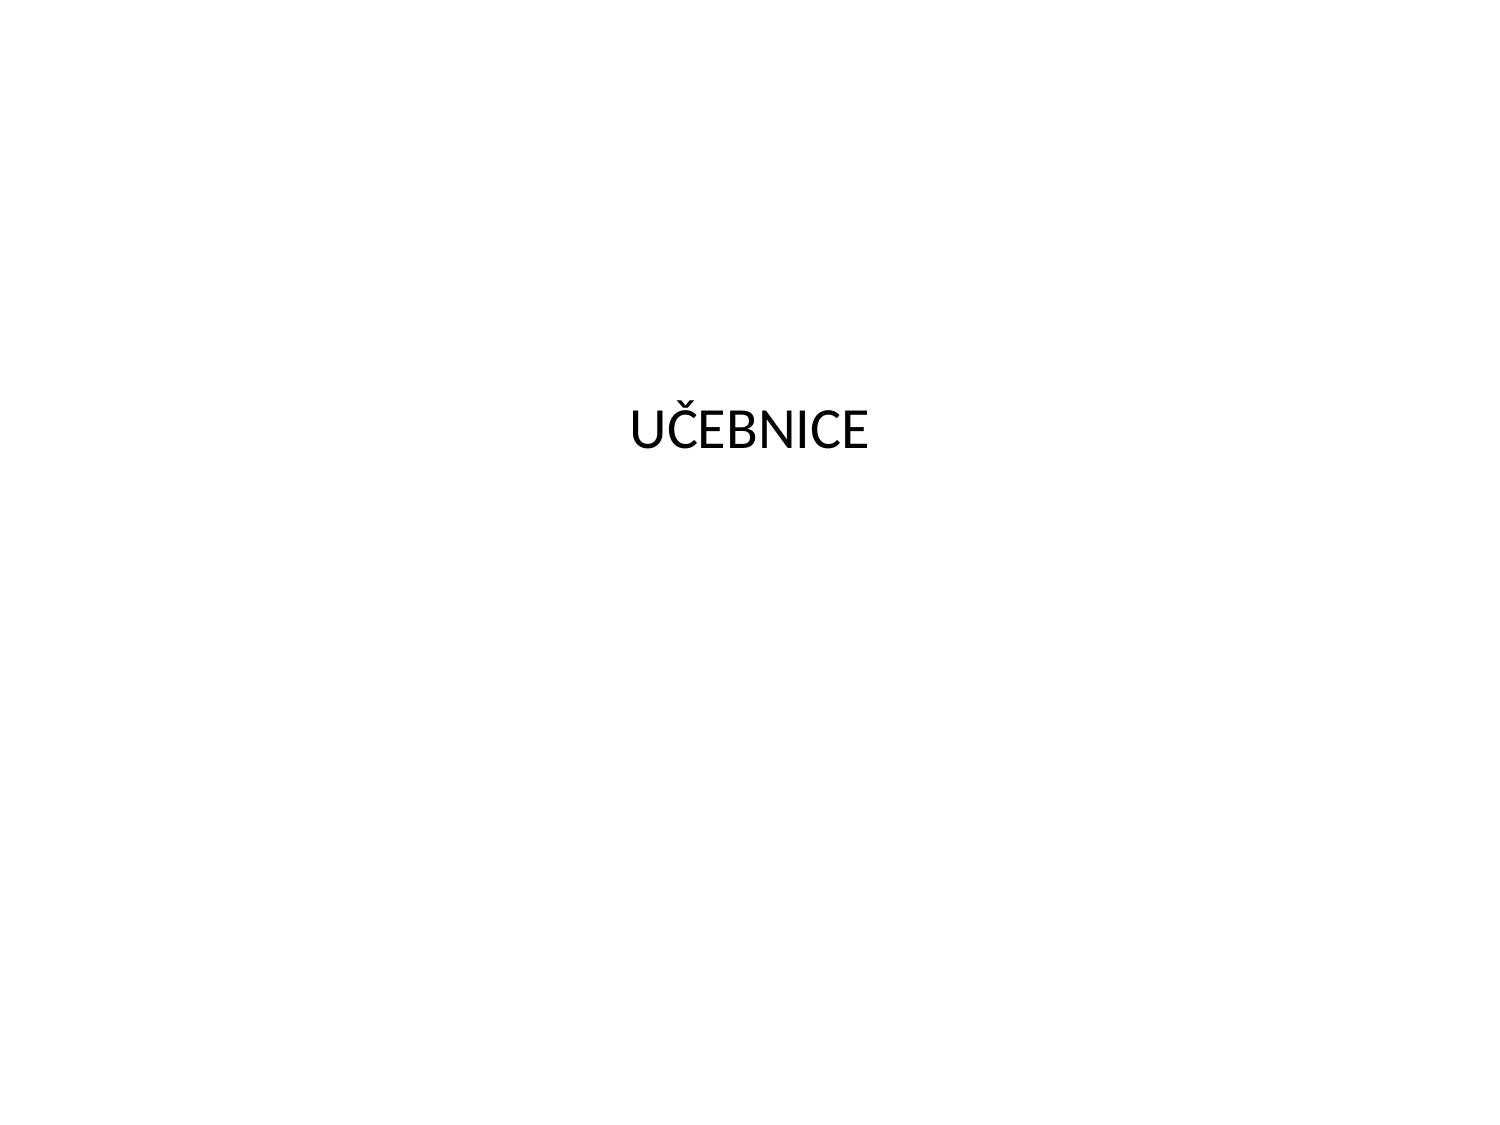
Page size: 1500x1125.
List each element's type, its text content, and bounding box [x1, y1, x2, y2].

list UČEBNICE [103, 299, 1397, 1014]
